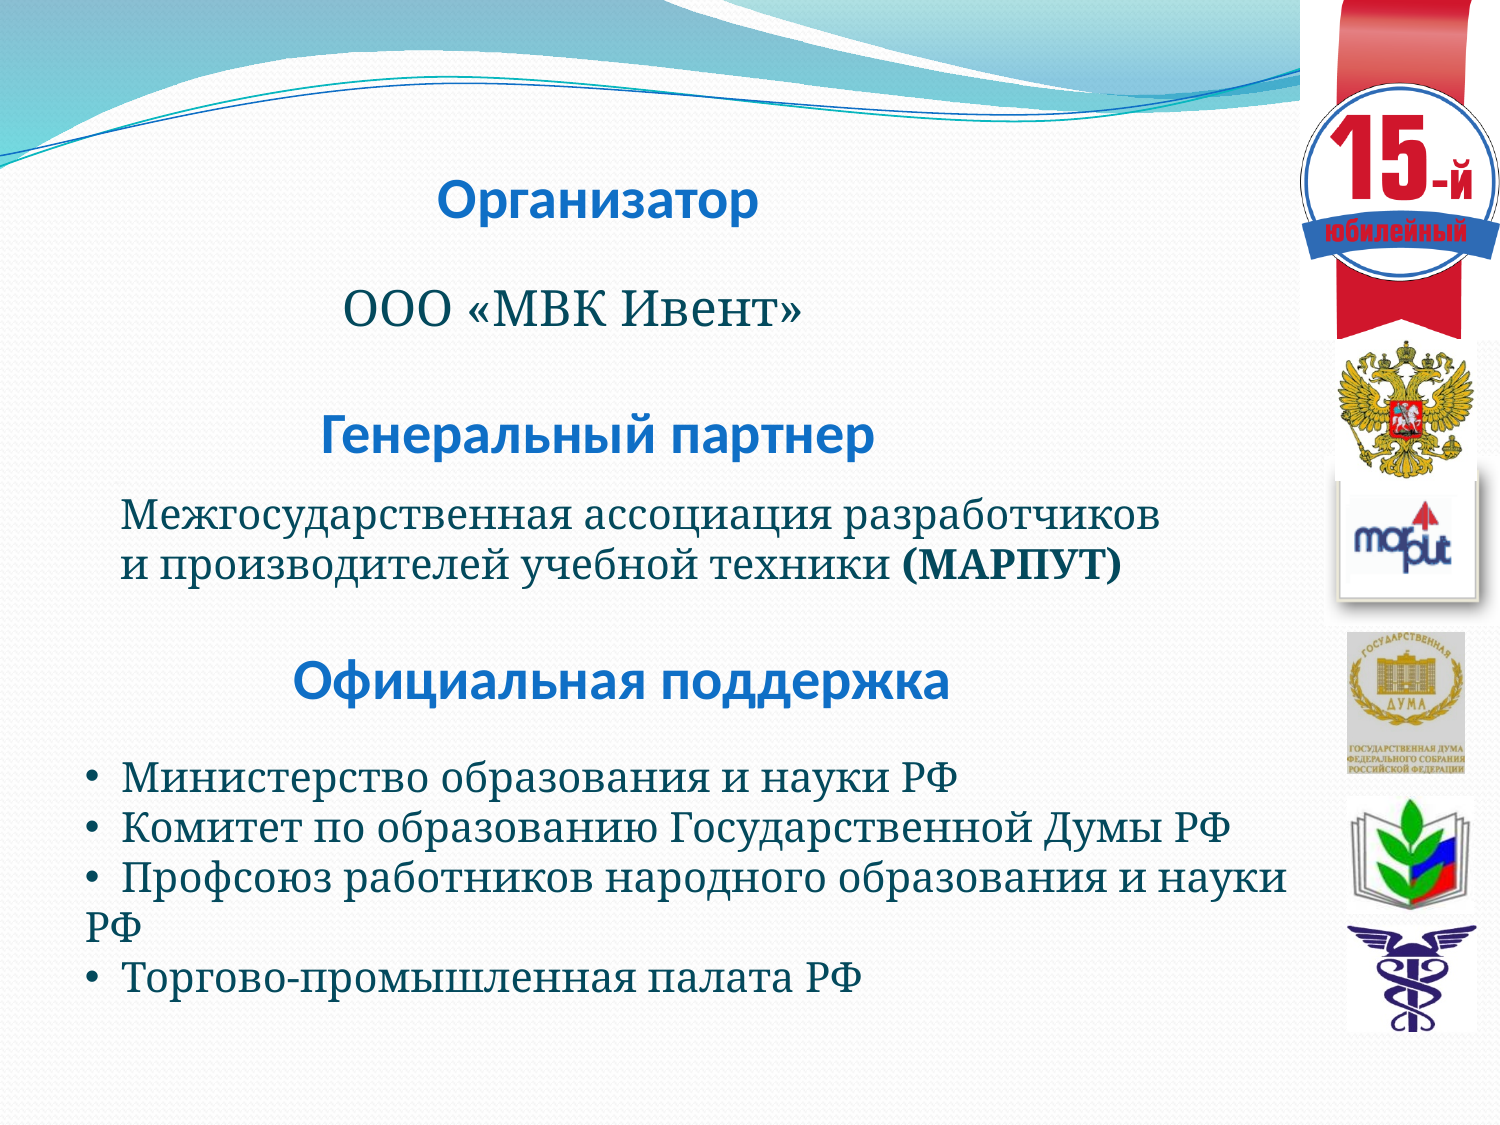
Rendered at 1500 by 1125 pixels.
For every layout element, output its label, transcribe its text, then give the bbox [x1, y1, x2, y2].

text_box Генеральный партнер [199, 387, 999, 473]
picture [1347, 632, 1465, 774]
text_box Официальная поддержка [222, 633, 1022, 719]
picture [1347, 796, 1474, 915]
text_box ООО «МВК Ивент» [328, 269, 938, 364]
picture [1300, 0, 1500, 626]
picture [1347, 925, 1477, 1032]
text_box Министерство образования и науки РФ Комитет по образованию Государственной Думы РФ Профсоюз работников народного образования и науки РФ Торгово-промышленная палата РФ [70, 738, 1325, 1009]
text_box Межгосударственная ассоциация разработчиков и производителей учебной техники (МАРПУТ) [105, 480, 1219, 622]
title Организатор [199, 35, 999, 239]
